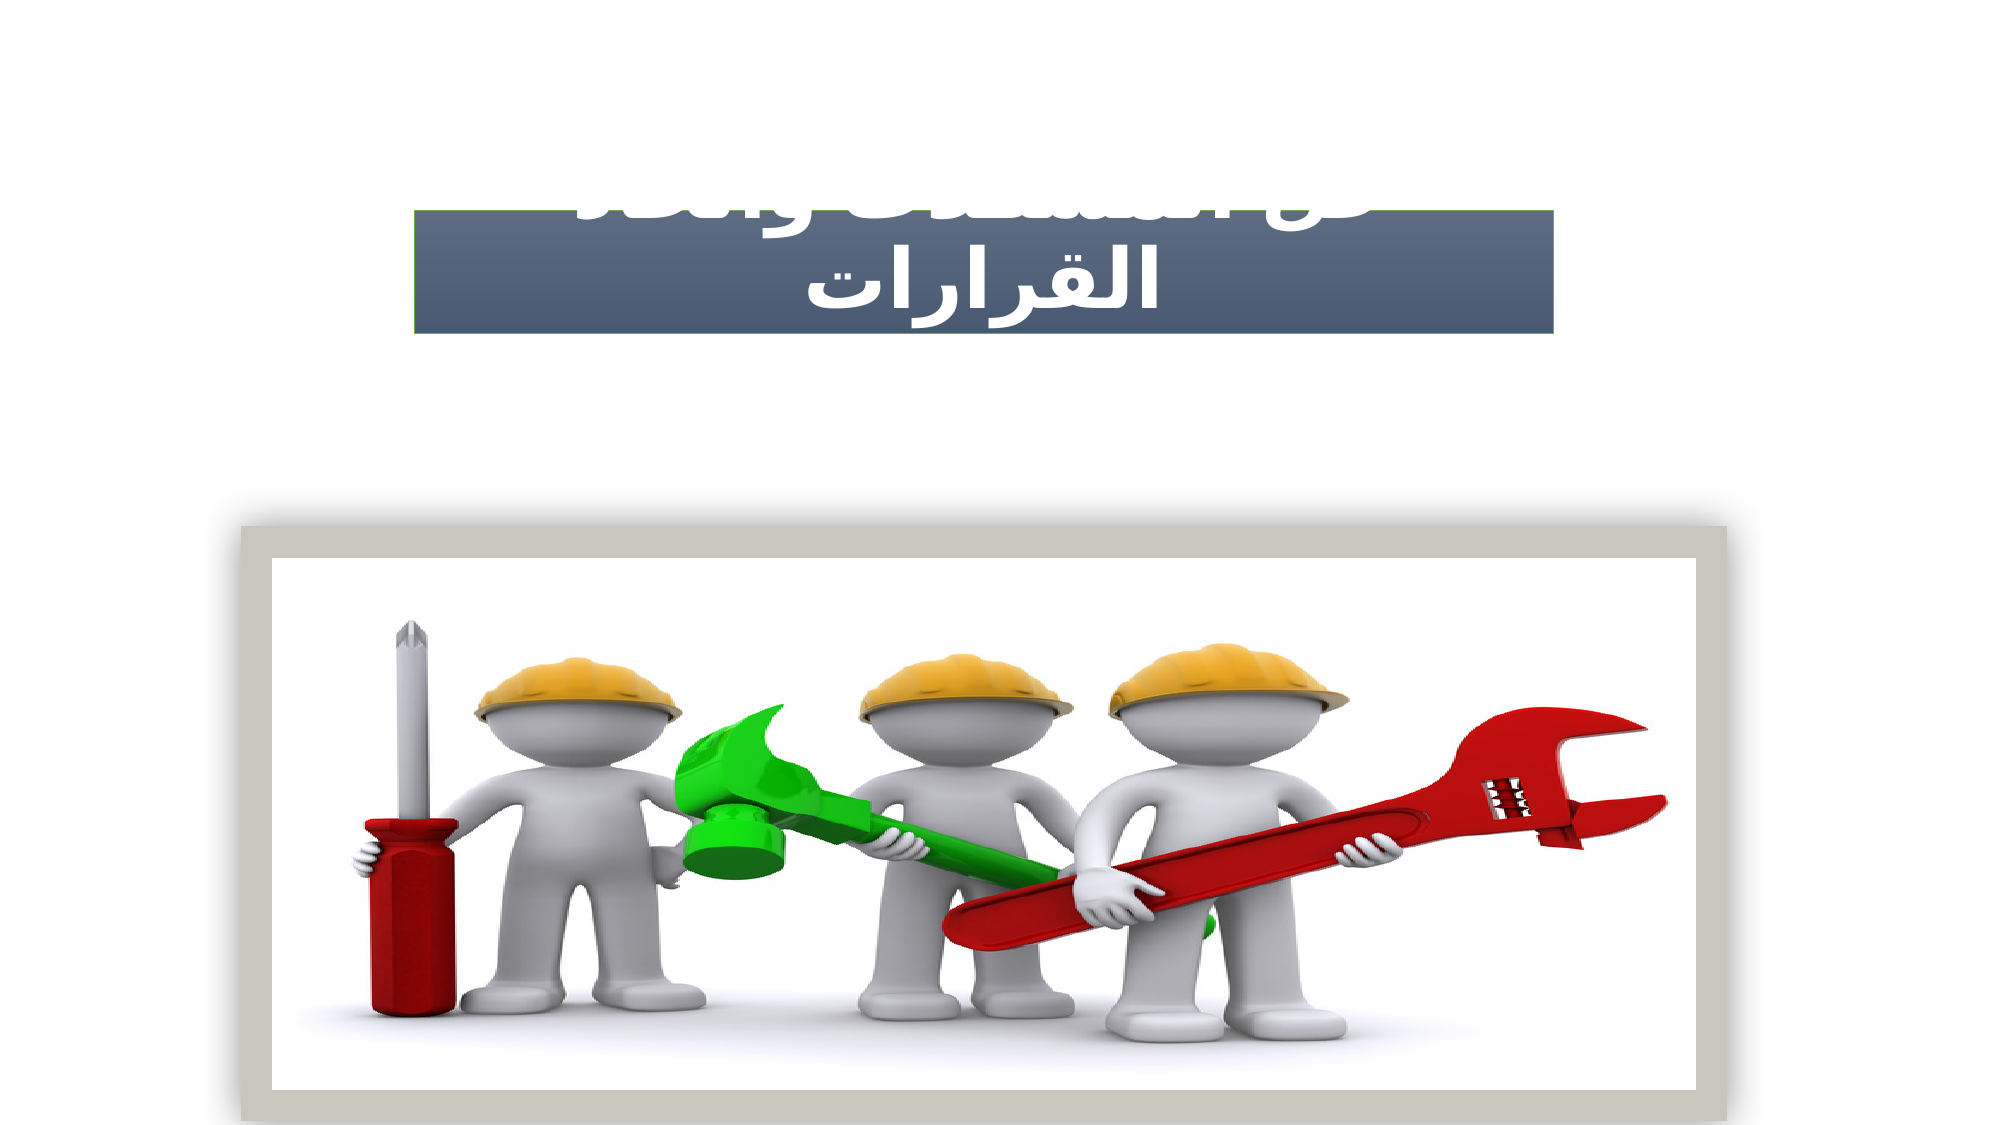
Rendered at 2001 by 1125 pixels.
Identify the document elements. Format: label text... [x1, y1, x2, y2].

picture [271, 557, 1696, 1090]
title حل المشكلات واتخاذ القرارات [414, 210, 1554, 334]
